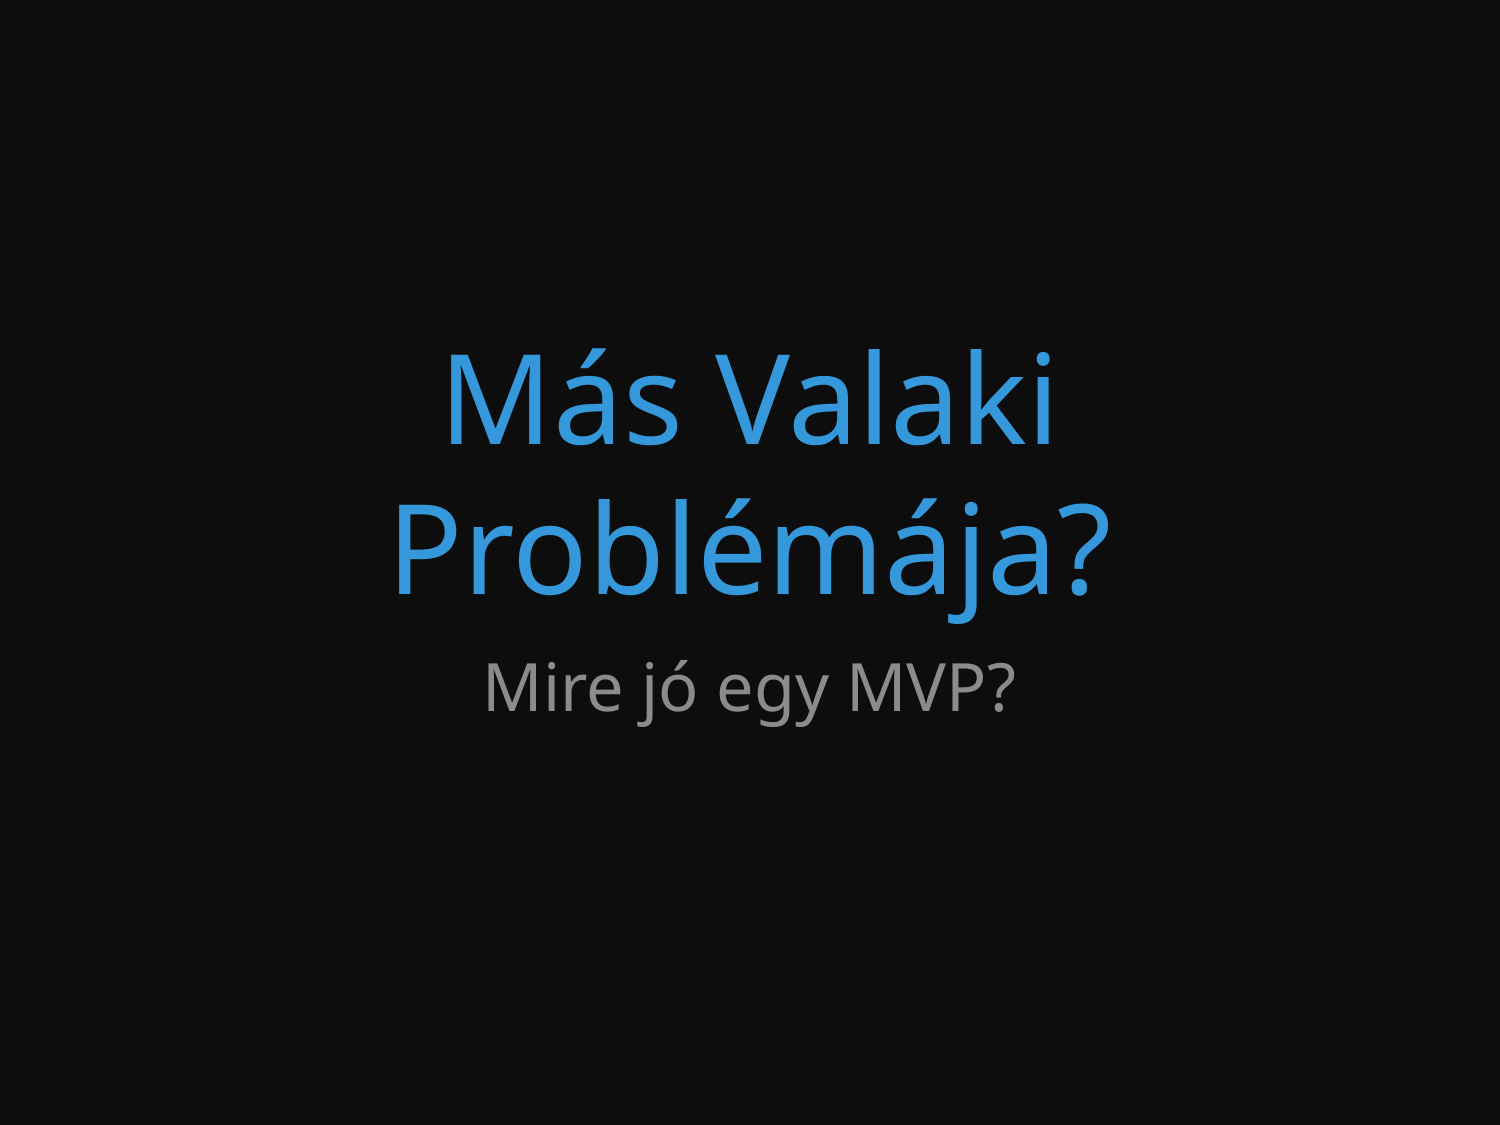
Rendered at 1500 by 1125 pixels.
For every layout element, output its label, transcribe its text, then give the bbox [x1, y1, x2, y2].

subtitle Mire jó egy MVP? [225, 637, 1275, 925]
title Más Valaki Problémája? [112, 349, 1388, 591]
